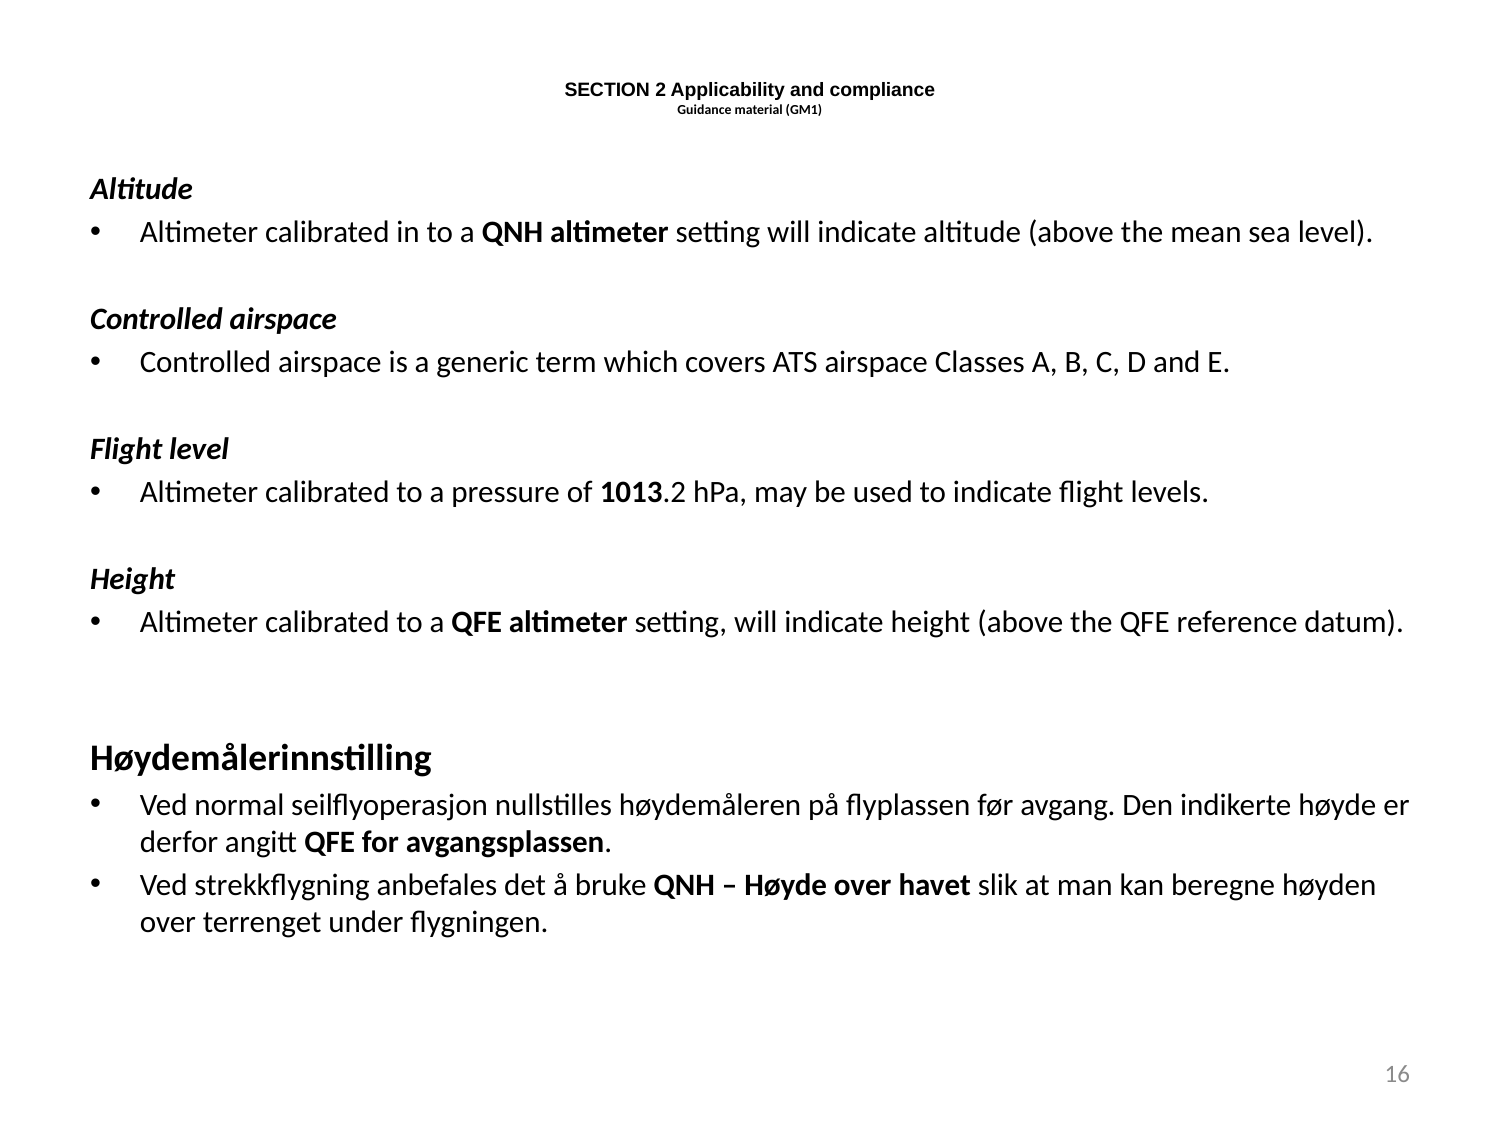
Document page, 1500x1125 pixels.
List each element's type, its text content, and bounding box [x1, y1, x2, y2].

slide_number 16 [1074, 1042, 1425, 1103]
list Altitude Altimeter calibrated in to a QNH altimeter setting will indicate altitude (above the mean sea level). Controlled airspace Controlled airspace is a generic term which covers ATS airspace Classes A, B, C, D and E. Flight level Altimeter calibrated to a pressure of 1013.2 hPa, may be used to indicate flight levels. Height Altimeter calibrated to a QFE altimeter setting, will indicate height (above the QFE reference datum). Høydemålerinnstilling Ved normal seilflyoperasjon nullstilles høydemåleren på flyplassen før avgang. Den indikerte høyde er derfor angitt QFE for avgangsplassen. Ved strekkflygning anbefales det å bruke QNH – Høyde over havet slik at man kan beregne høyden over terrenget under flygningen. [75, 160, 1425, 1005]
title SECTION 2 Applicability and compliance Guidance material (GM1) [75, 45, 1425, 149]
